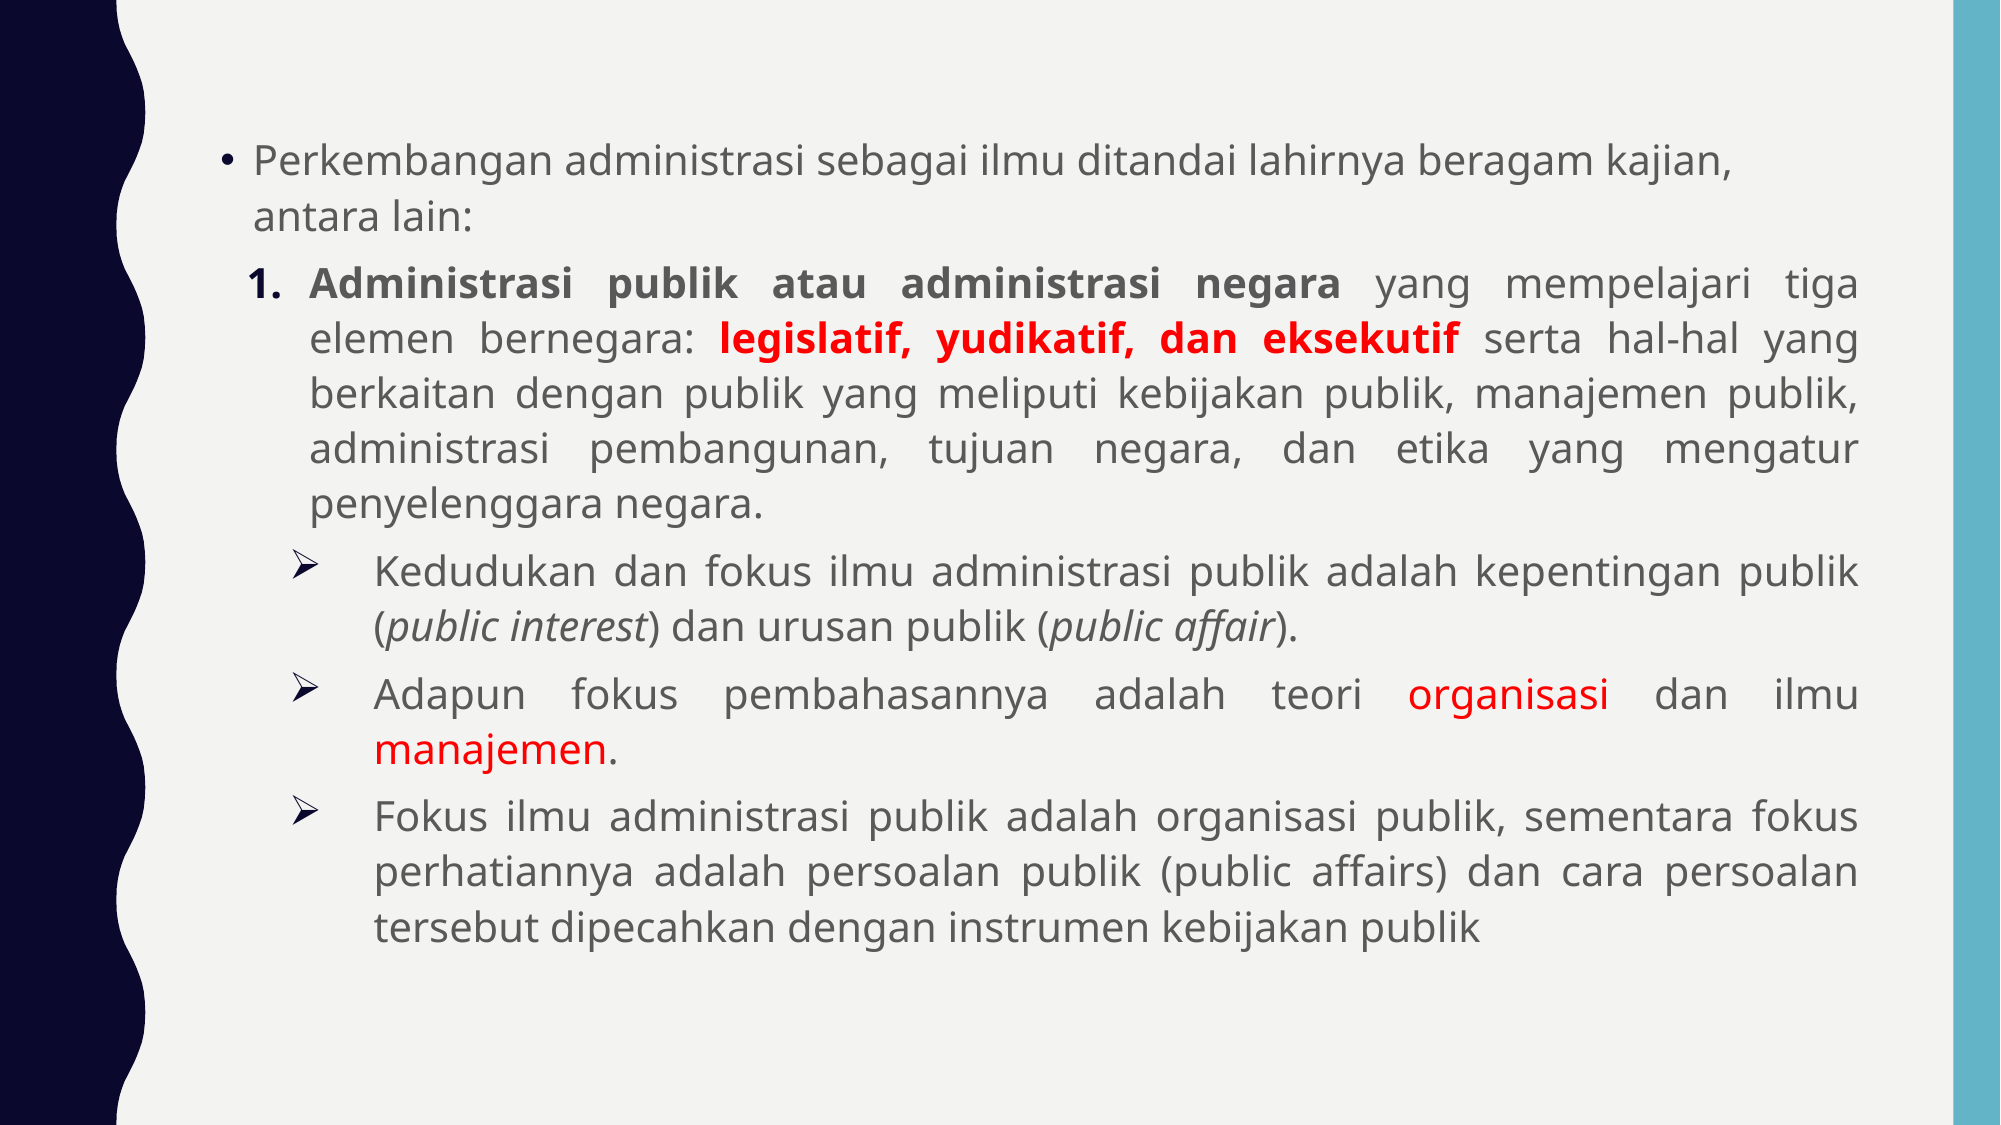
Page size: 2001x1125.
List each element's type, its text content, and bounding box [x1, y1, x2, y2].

list Perkembangan administrasi sebagai ilmu ditandai lahirnya beragam kajian, antara lain: Administrasi publik atau administrasi negara yang mempelajari tiga elemen bernegara: legislatif, yudikatif, dan eksekutif serta hal-hal yang berkaitan dengan publik yang meliputi kebijakan publik, manajemen publik, administrasi pembangunan, tujuan negara, dan etika yang mengatur penyelenggara negara. Kedudukan dan fokus ilmu administrasi publik adalah kepentingan publik (public interest) dan urusan publik (public affair). Adapun fokus pembahasannya adalah teori organisasi dan ilmu manajemen. Fokus ilmu administrasi publik adalah organisasi publik, sementara fokus perhatiannya adalah persoalan publik (public affairs) dan cara persoalan tersebut dipecahkan dengan instrumen kebijakan publik [205, 121, 1875, 965]
